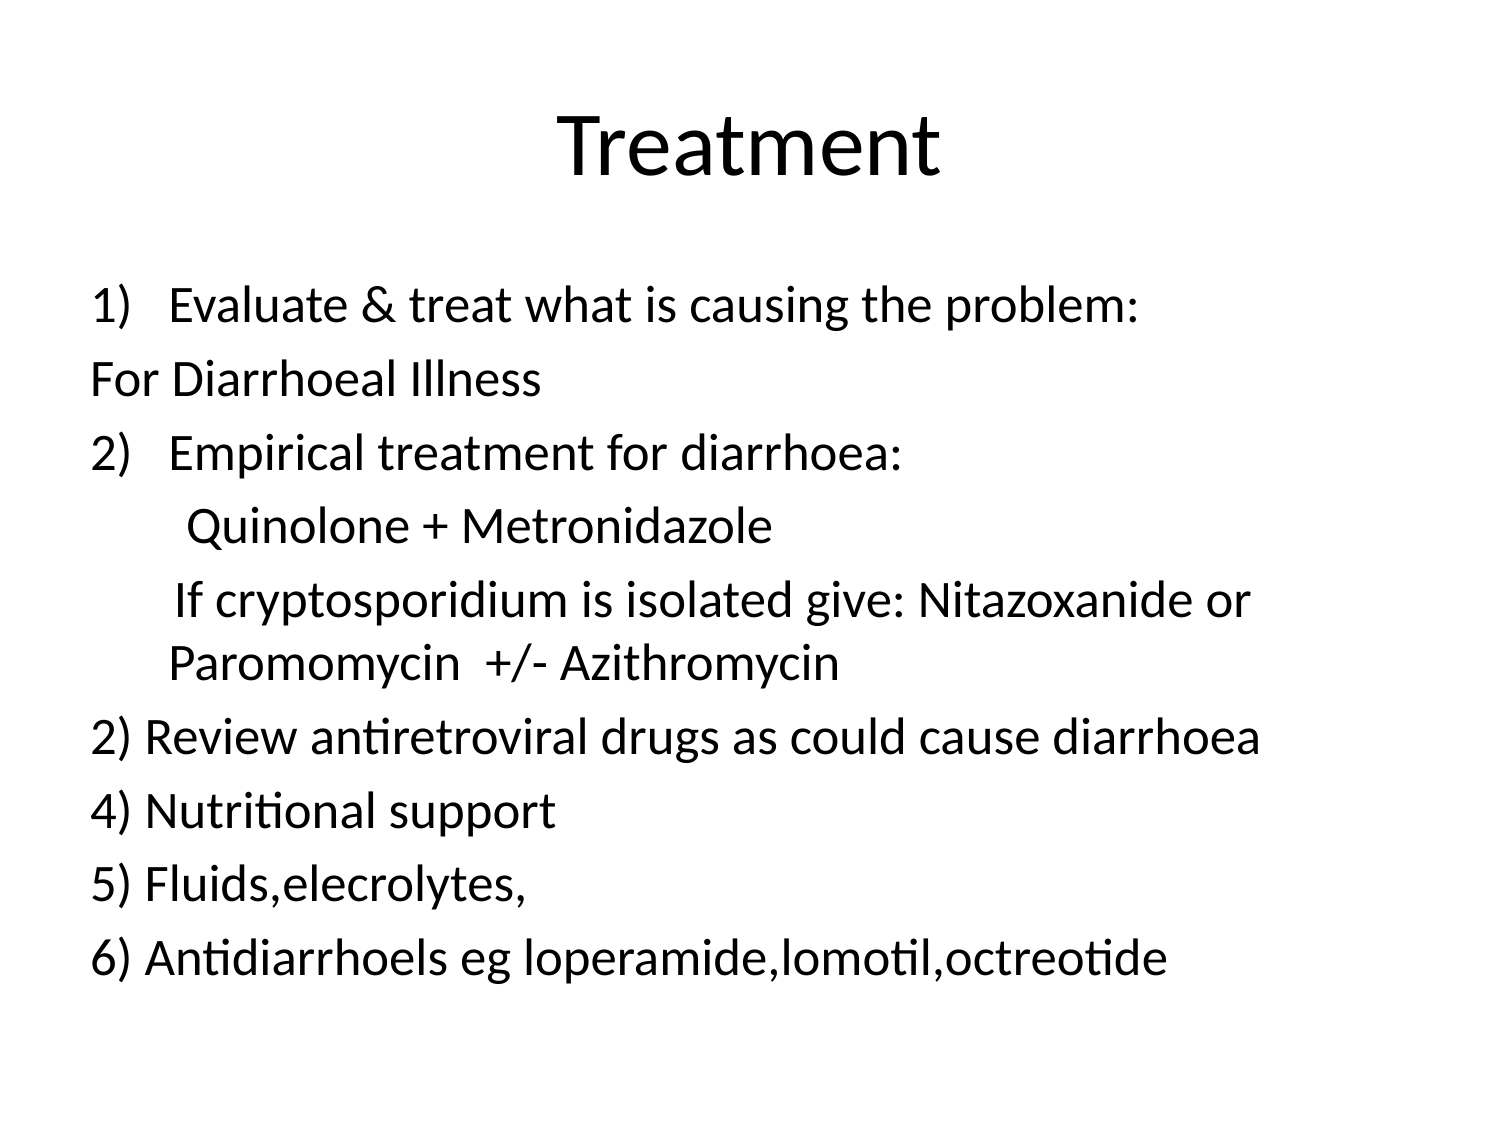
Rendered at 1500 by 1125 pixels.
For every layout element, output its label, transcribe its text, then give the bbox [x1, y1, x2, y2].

list Evaluate & treat what is causing the problem: For Diarrhoeal Illness Empirical treatment for diarrhoea: Quinolone + Metronidazole If cryptosporidium is isolated give: Nitazoxanide or Paromomycin +/- Azithromycin 2) Review antiretroviral drugs as could cause diarrhoea 4) Nutritional support 5) Fluids,elecrolytes, 6) Antidiarrhoels eg loperamide,lomotil,octreotide [75, 262, 1425, 1005]
title Treatment [75, 45, 1425, 233]
